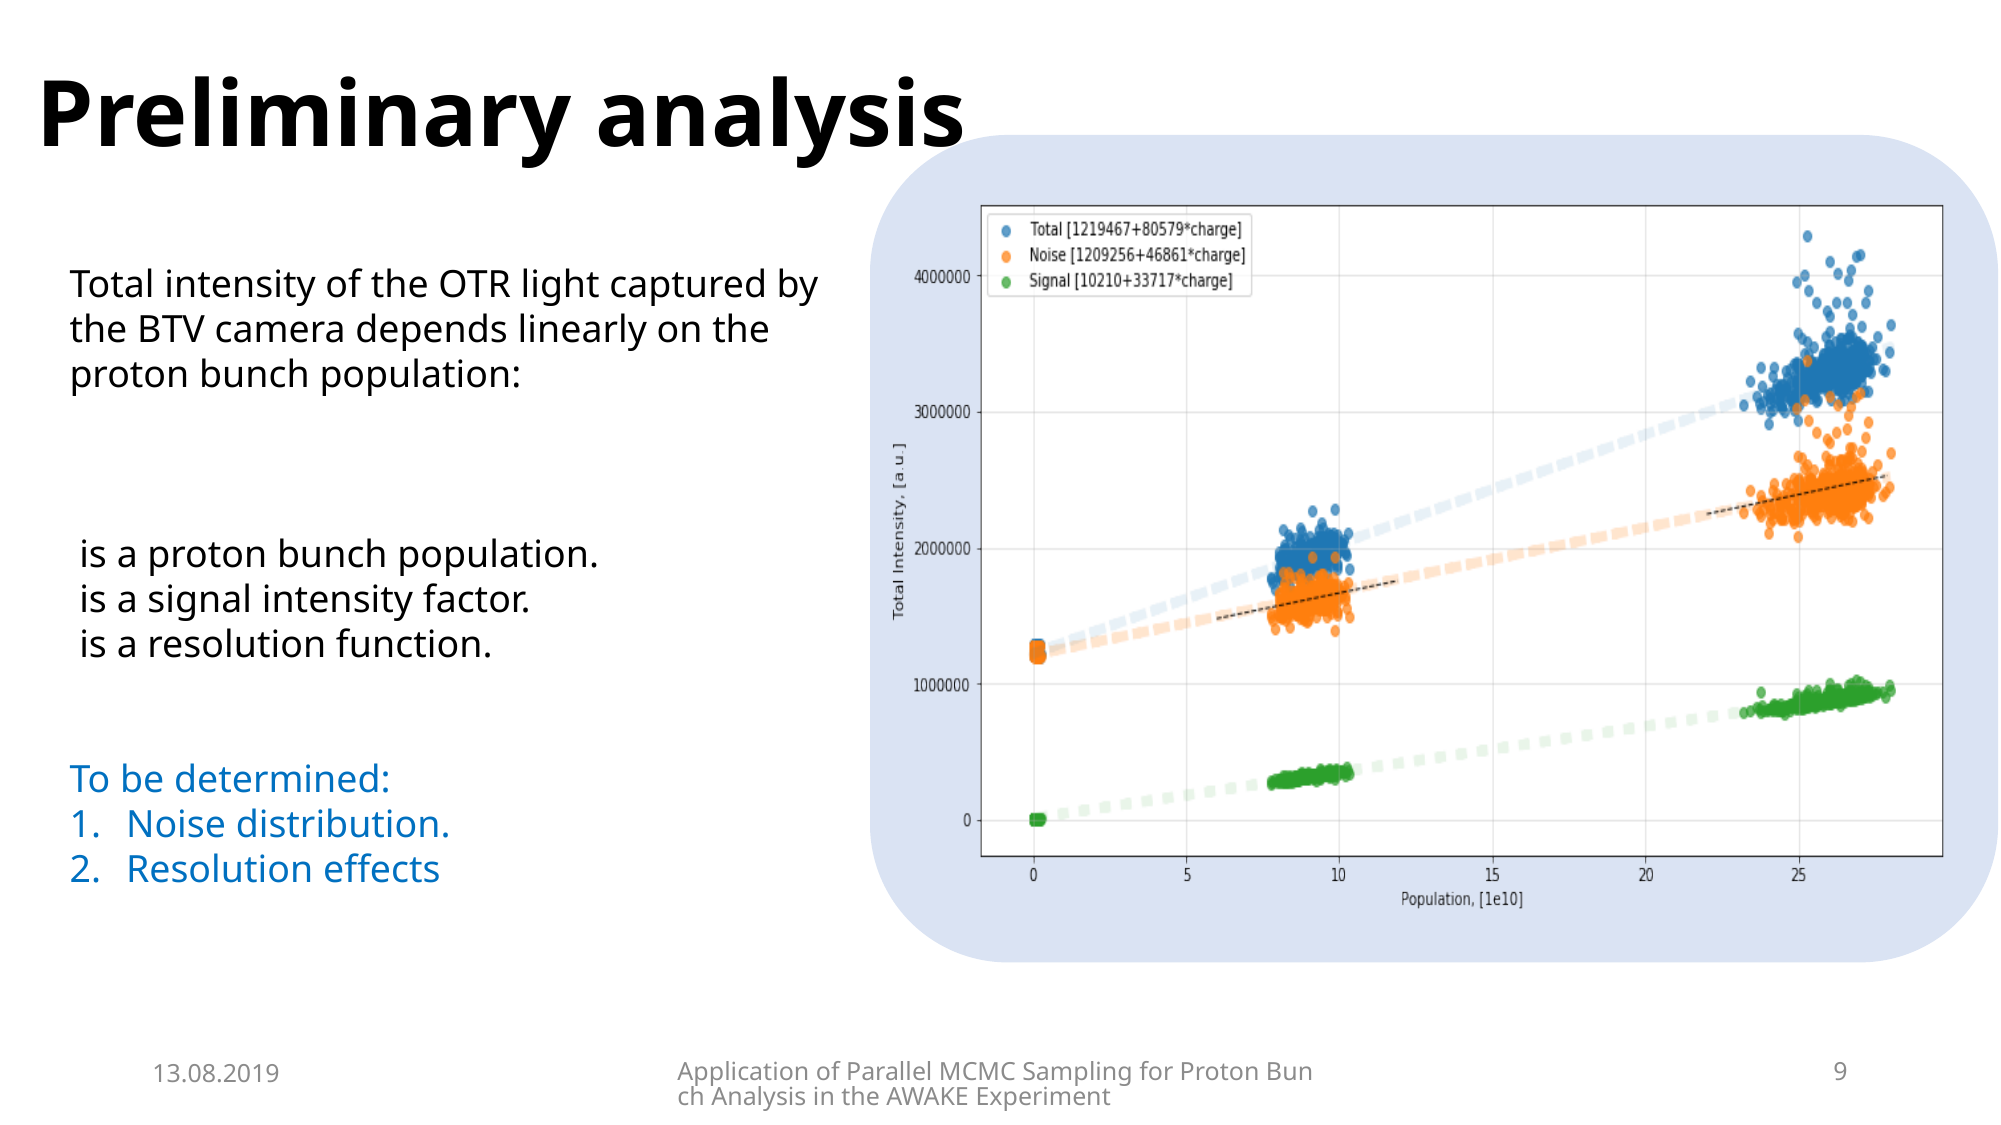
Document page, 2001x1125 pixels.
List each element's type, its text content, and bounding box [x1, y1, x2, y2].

text_box Preliminary analysis [21, 8, 1747, 226]
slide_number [137, 1042, 588, 1103]
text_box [869, 134, 1999, 963]
footer Application of Parallel MCMC Sampling for Proton Bunch Analysis in the AWAKE Experiment [662, 1042, 1338, 1103]
slide_number 10 [1412, 1042, 1863, 1103]
